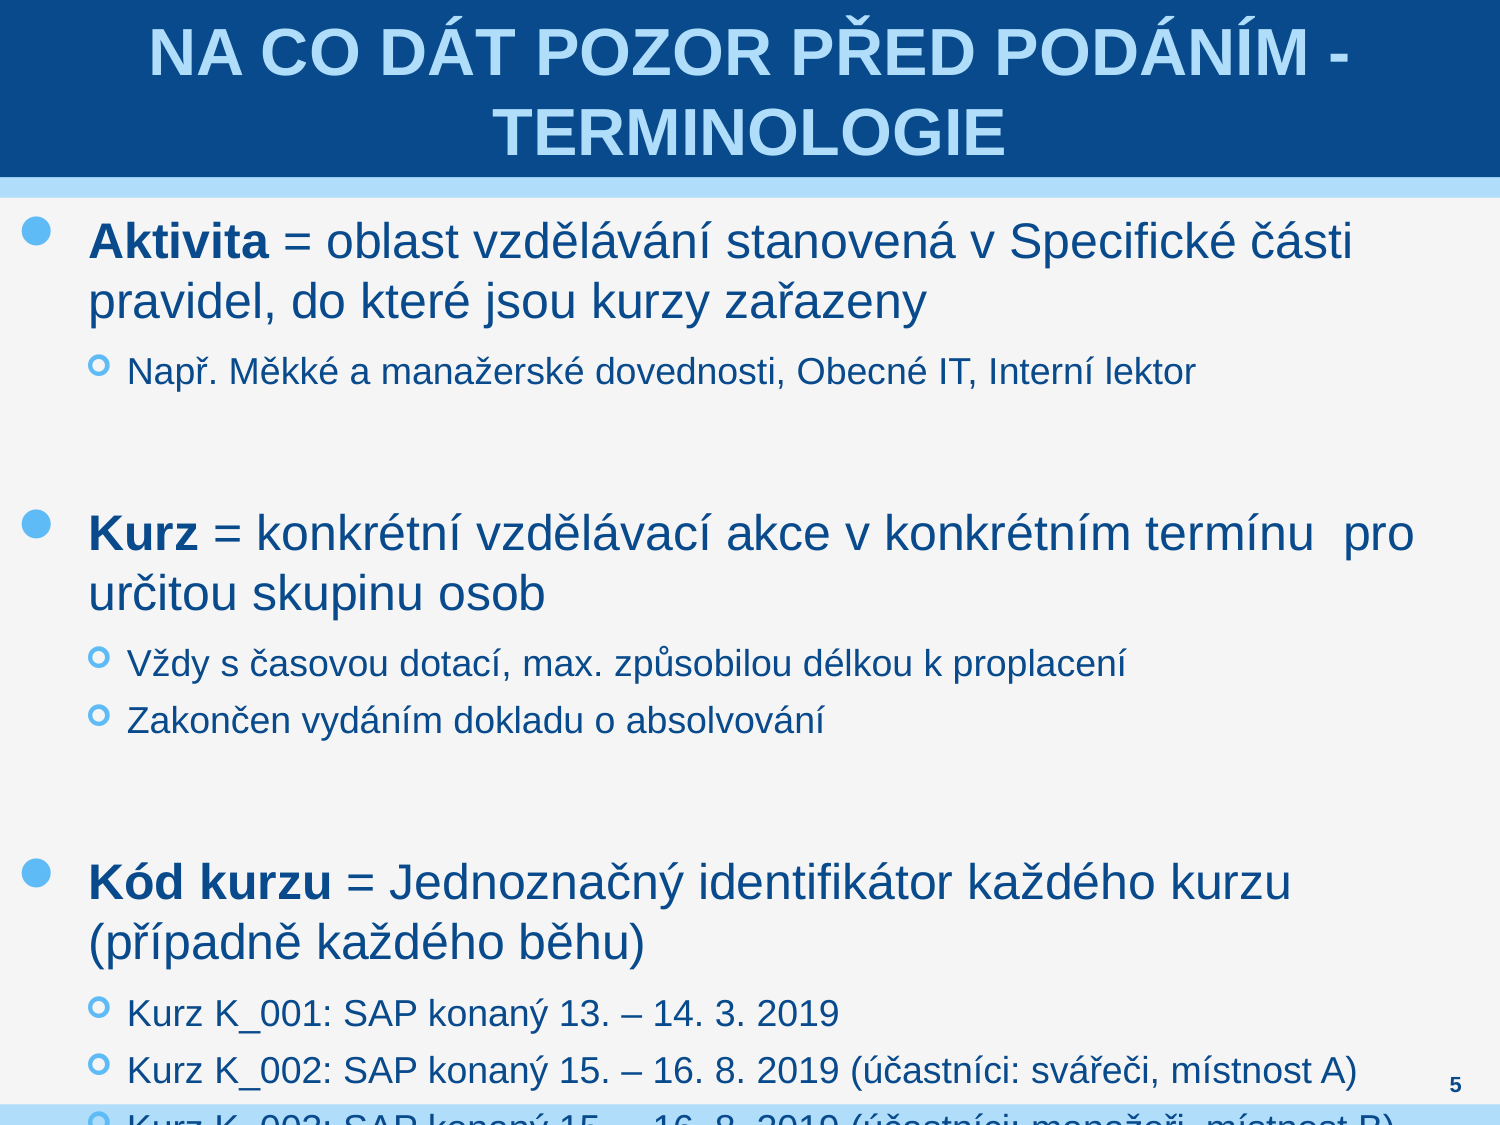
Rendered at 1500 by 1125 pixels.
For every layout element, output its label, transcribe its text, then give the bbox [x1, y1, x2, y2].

slide_number 5 [1417, 1068, 1495, 1099]
list Aktivita = oblast vzdělávání stanovená v Specifické části pravidel, do které jsou kurzy zařazeny Např. Měkké a manažerské dovednosti, Obecné IT, Interní lektor Kurz = konkrétní vzdělávací akce v konkrétním termínu pro určitou skupinu osob Vždy s časovou dotací, max. způsobilou délkou k proplacení Zakončen vydáním dokladu o absolvování Kód kurzu = Jednoznačný identifikátor každého kurzu (případně každého běhu) Kurz K_001: SAP konaný 13. – 14. 3. 2019 Kurz K_002: SAP konaný 15. – 16. 8. 2019 (účastníci: svářeči, místnost A) Kurz K_003: SAP konaný 15. – 16. 8. 2019 (účastníci: manažeři, místnost B) Kurz K_004: Výživový poradce konaný 1. – 30. 8. 2019 [17, 208, 1441, 917]
title Na co dát pozor před podáním - terminologie [59, 0, 1441, 178]
